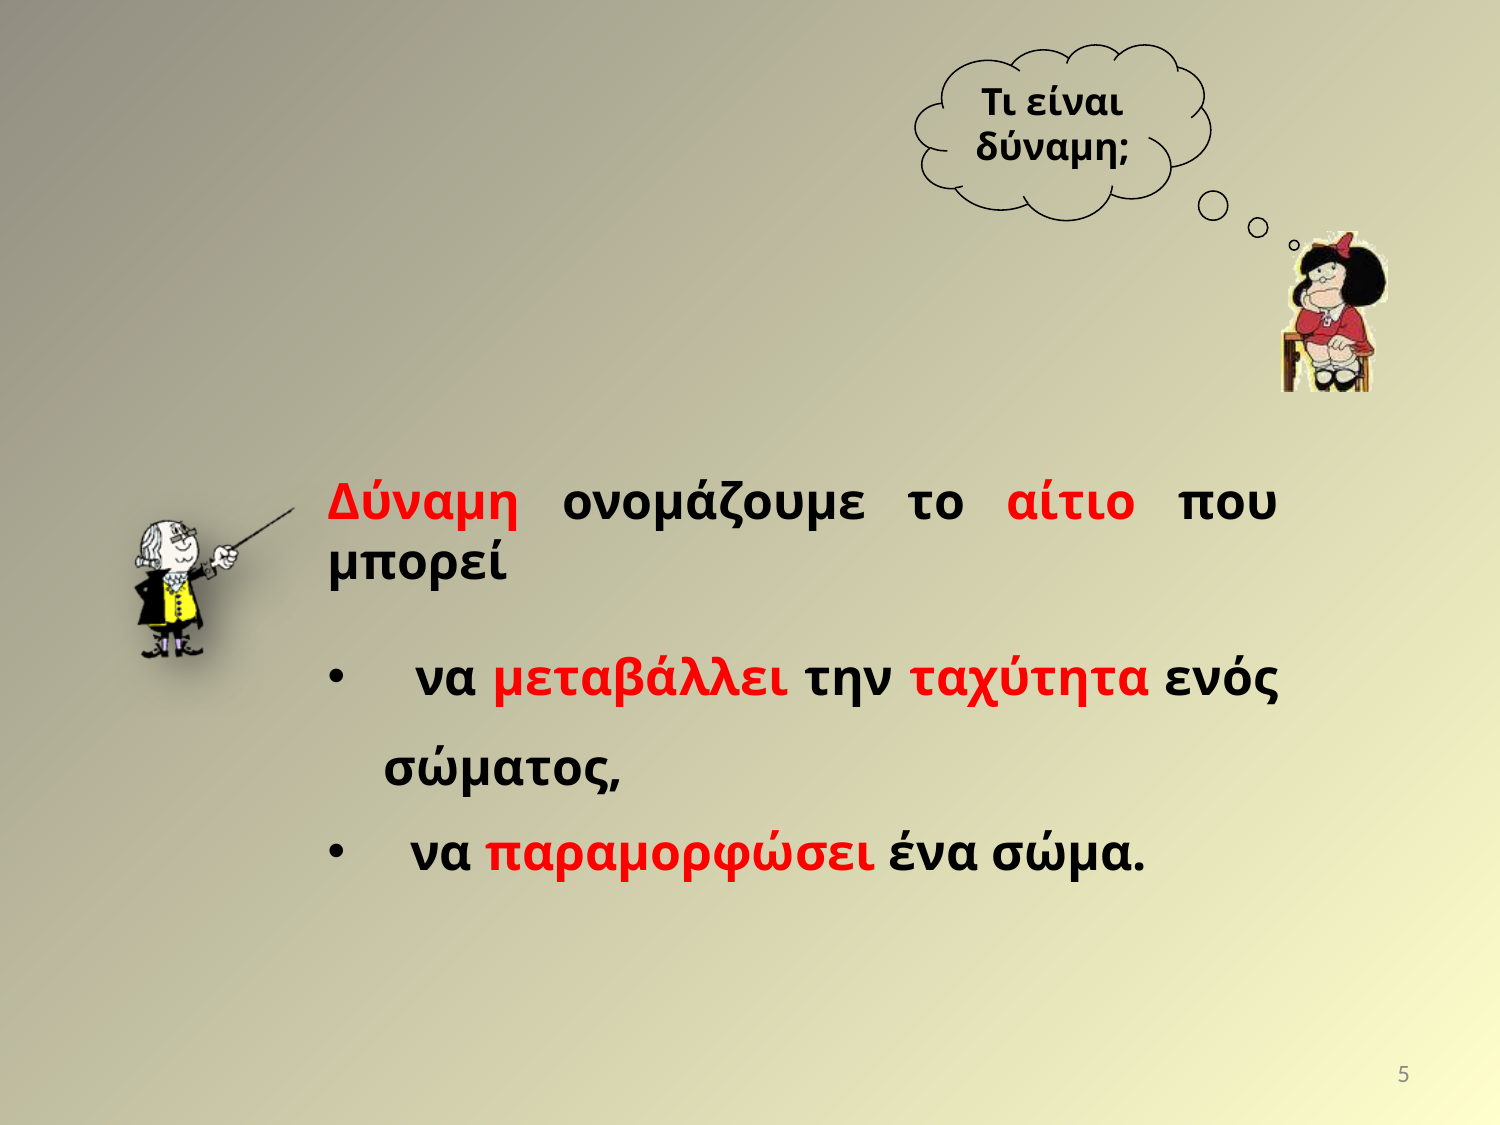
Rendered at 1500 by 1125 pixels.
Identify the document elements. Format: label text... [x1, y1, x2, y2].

picture [123, 503, 298, 669]
text_box Τι είναι δύναμη; [1198, 190, 1228, 221]
text_box Δύναμη ονομάζουμε το αίτιο που μπορεί να μεταβάλλει την ταχύτητα ενός σώματος, να παραμορφώσει ένα σώμα. [312, 462, 1294, 888]
picture [1281, 231, 1389, 392]
slide_number 5 [1074, 1042, 1425, 1103]
text_box Τι είναι δύναμη; [915, 44, 1211, 221]
text_box Τι είναι δύναμη; [1248, 217, 1268, 238]
